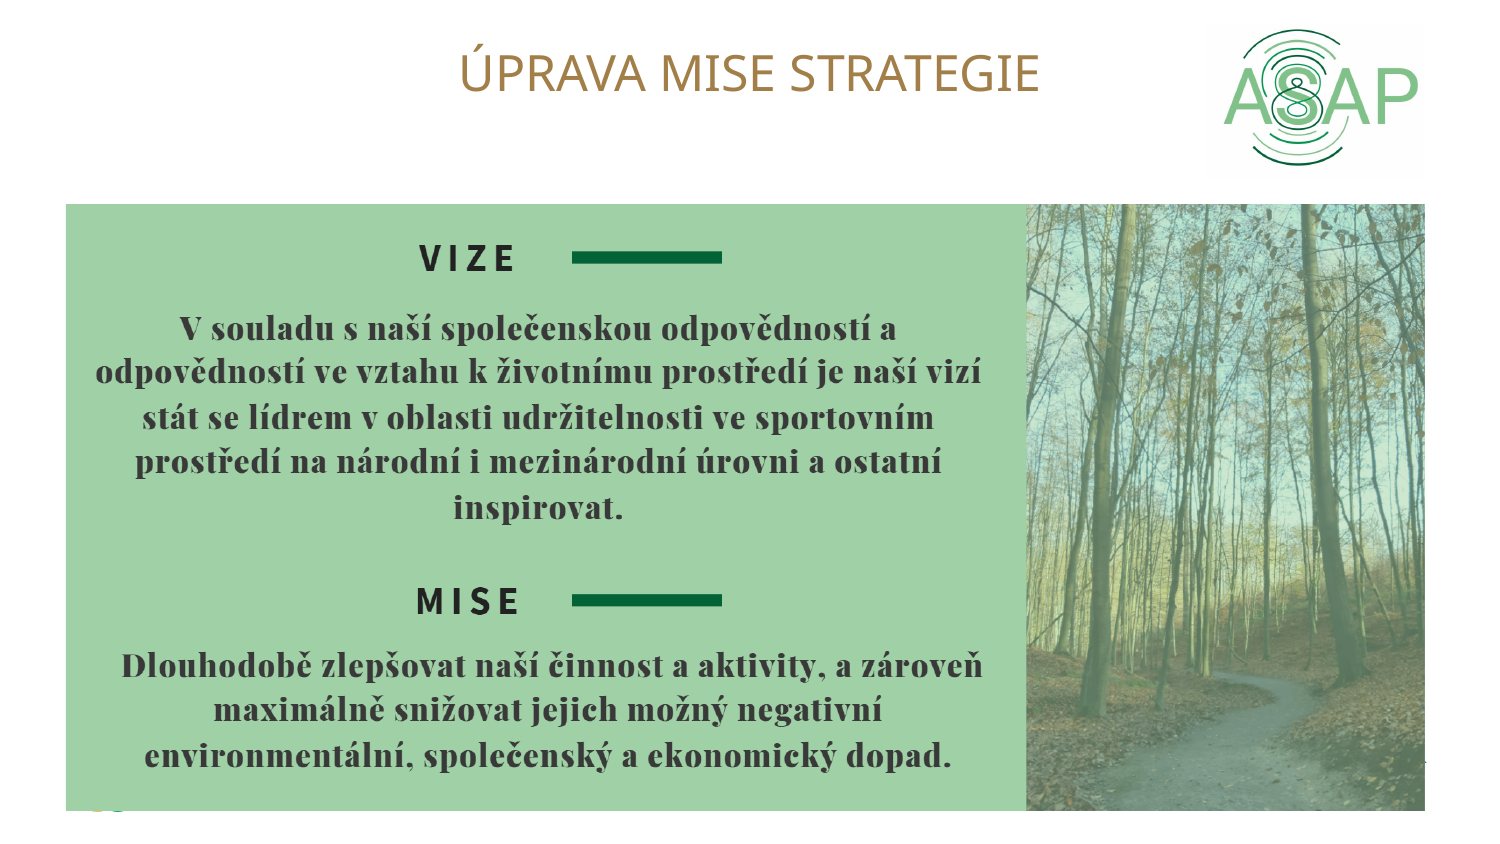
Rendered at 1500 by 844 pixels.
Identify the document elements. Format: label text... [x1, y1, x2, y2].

picture [1206, 23, 1426, 178]
picture [65, 203, 1426, 812]
title ÚPRAVA MISE STRATEGIE [75, 33, 1201, 117]
